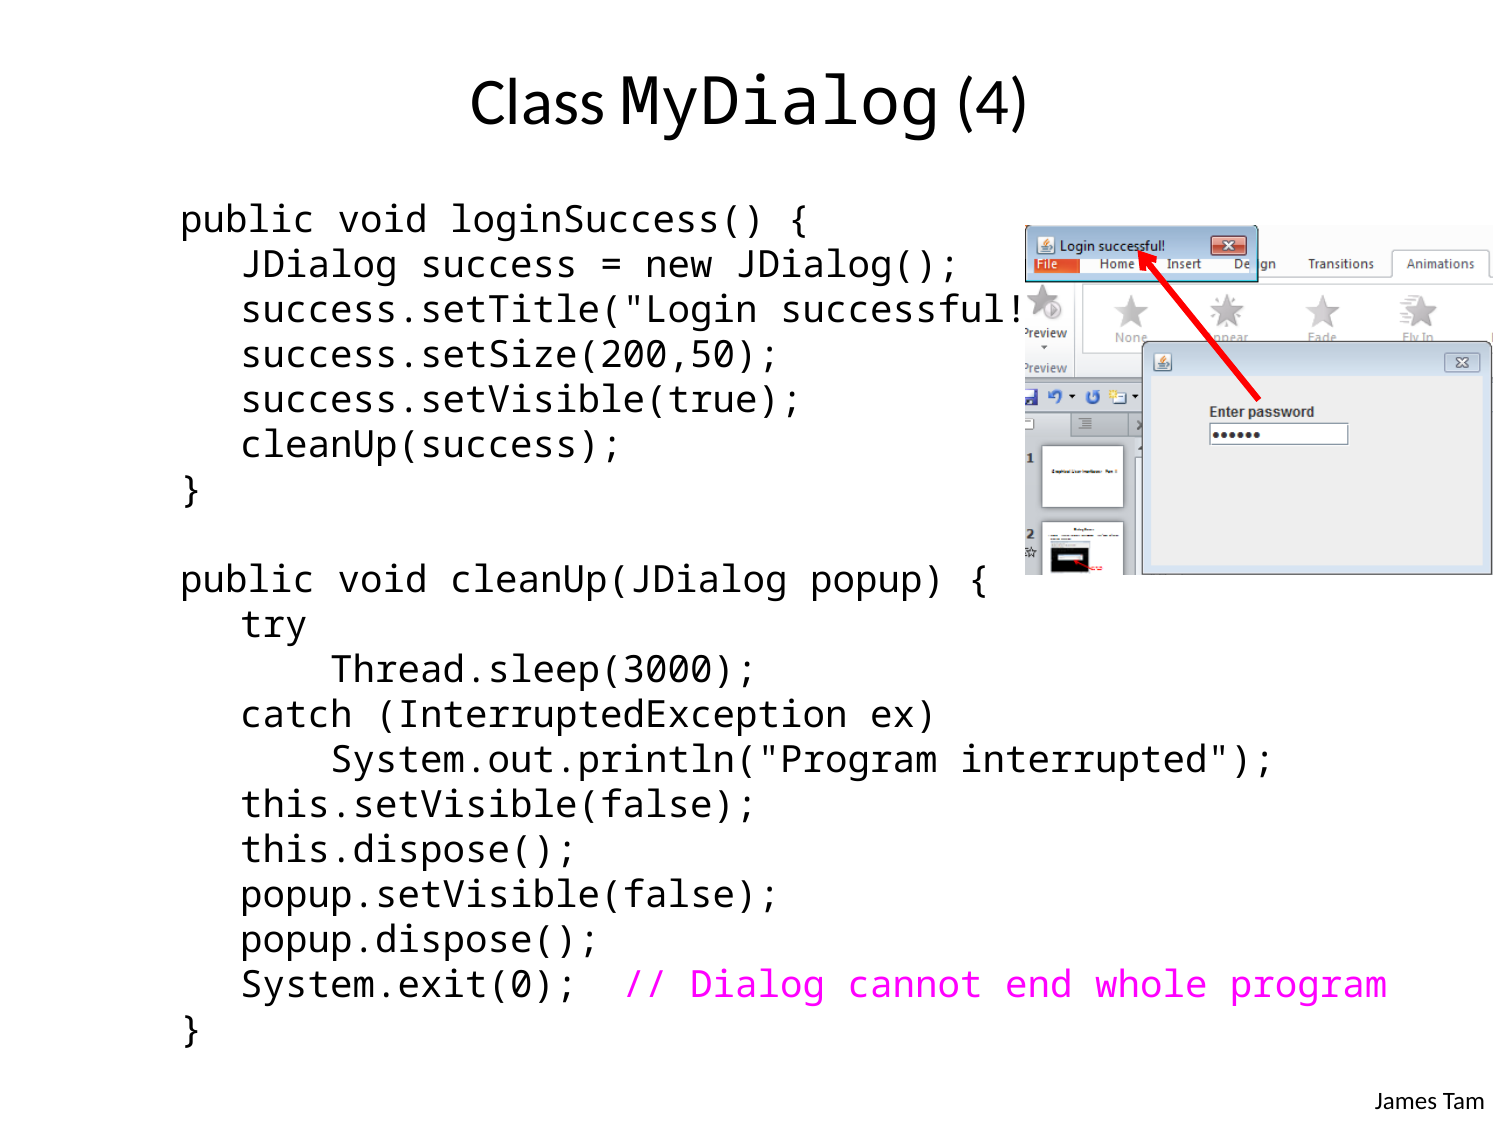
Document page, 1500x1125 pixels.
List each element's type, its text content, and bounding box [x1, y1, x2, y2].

list public void loginSuccess() { JDialog success = new JDialog(); success.setTitle("Login successful!"); success.setSize(200,50); success.setVisible(true); cleanUp(success); } public void cleanUp(JDialog popup) { try Thread.sleep(3000); catch (InterruptedException ex) System.out.println("Program interrupted"); this.setVisible(false); this.dispose(); popup.setVisible(false); popup.dispose(); System.exit(0); // Dialog cannot end whole program } [75, 187, 1425, 1075]
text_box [1137, 249, 1260, 401]
picture [1024, 224, 1494, 576]
title Class MyDialog (4) [75, 45, 1425, 150]
